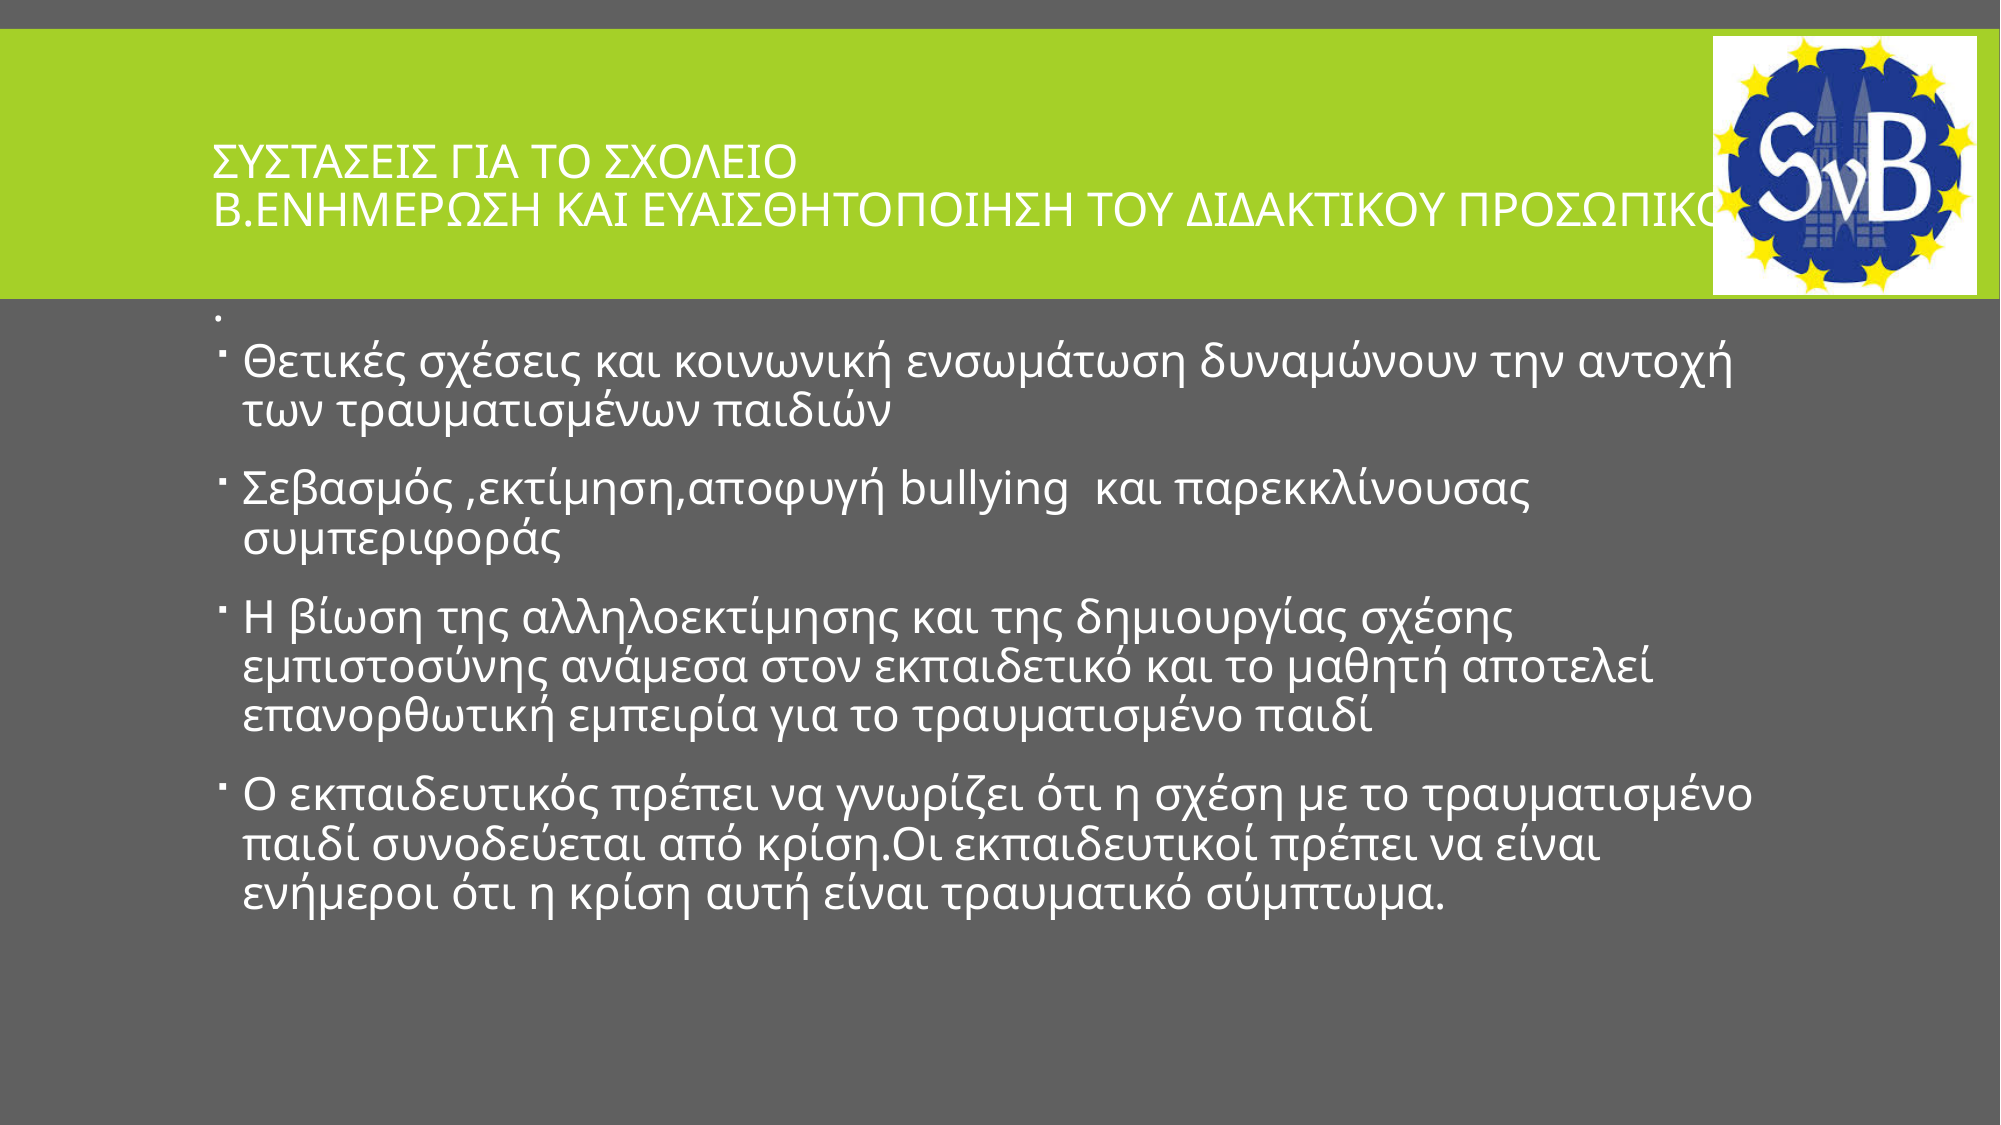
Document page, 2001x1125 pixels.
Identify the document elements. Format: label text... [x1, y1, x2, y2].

picture [1713, 36, 1977, 295]
title Συστασεισ για το σχολειο Β.ΕΝΗΜΕΡΩΣΗ ΚΑΙ ΕΥΑΙΣΘΗΤΟΠΟΙΗΣΗ ΤΟΥ ΔΙΔΑΚΤΙΚΟΥ ΠΡΟΣΩΠΙΚΟΥ . [197, 112, 1803, 329]
list Θετικές σχέσεις και κοινωνική ενσωμάτωση δυναμώνουν την αντοχή των τραυματισμένων παιδιών Σεβασμός ,εκτίμηση,αποφυγή bullying και παρεκκλίνουσας συμπεριφοράς Η βίωση της αλληλοεκτίμησης και της δημιουργίας σχέσης εμπιστοσύνης ανάμεσα στον εκπαιδετικό και το μαθητή αποτελεί επανορθωτική εμπειρία για το τραυματισμένο παιδί Ο εκπαιδευτικός πρέπει να γνωρίζει ότι η σχέση με το τραυματισμένο παιδί συνοδεύεται από κρίση.Οι εκπαιδευτικοί πρέπει να είναι ενήμεροι ότι η κρίση αυτή είναι τραυματικό σύμπτωμα. [197, 329, 1803, 1020]
